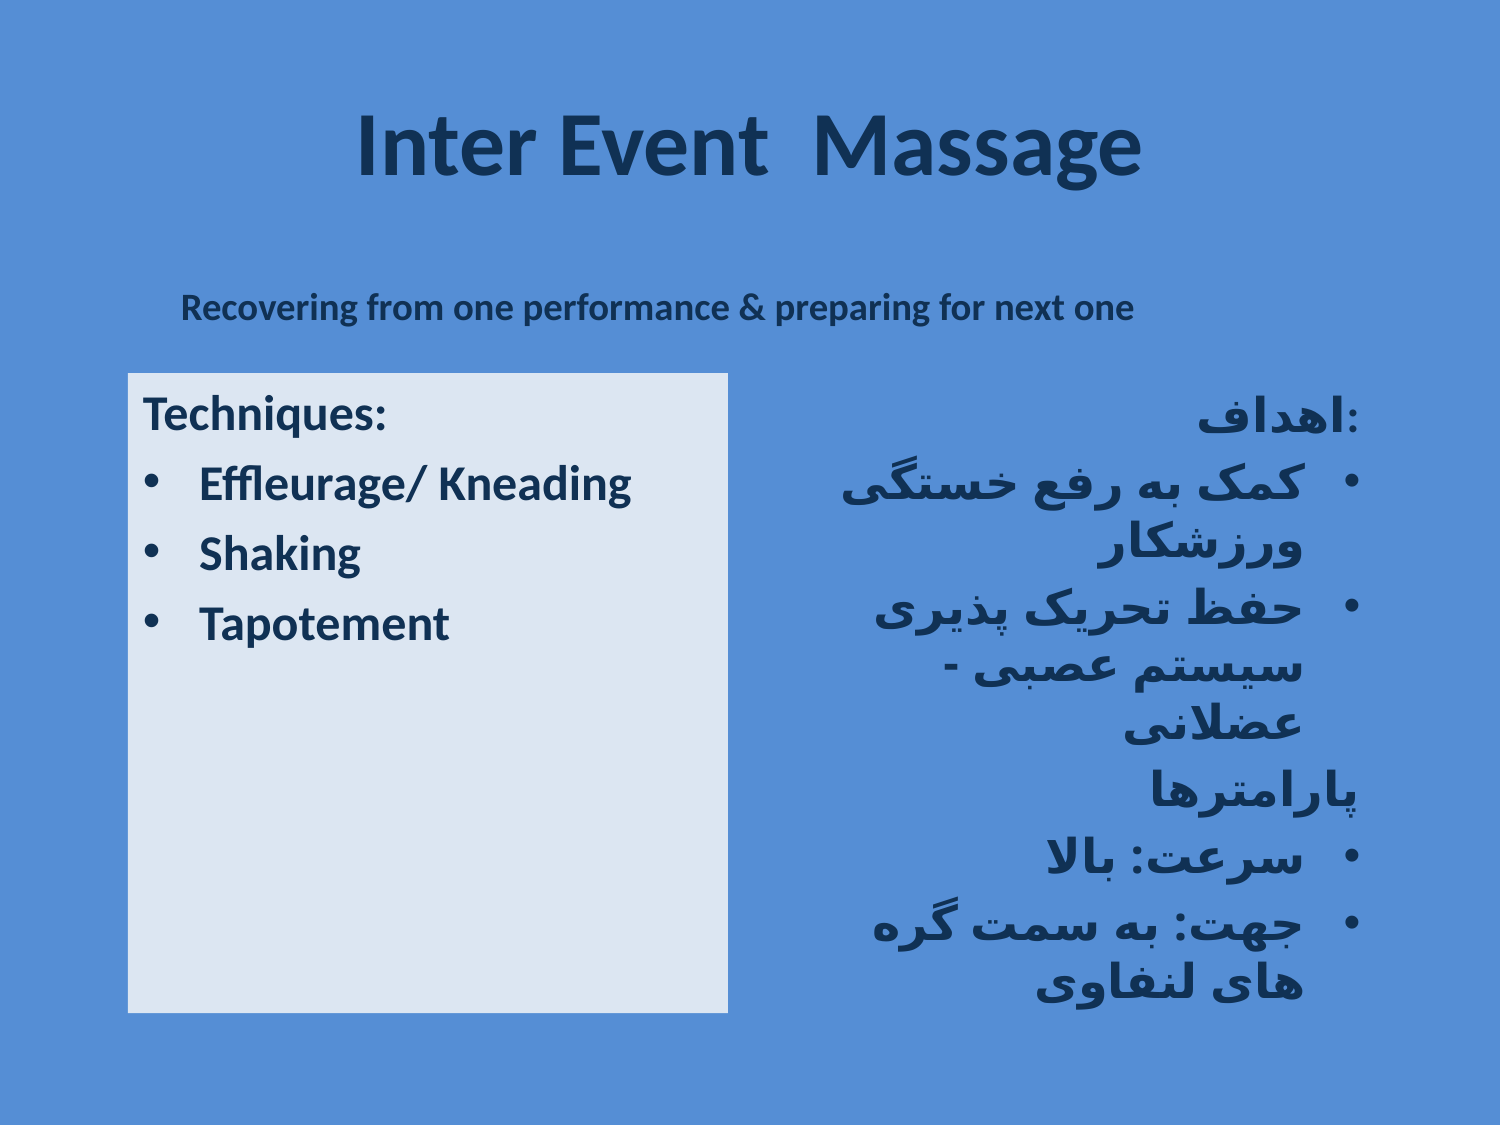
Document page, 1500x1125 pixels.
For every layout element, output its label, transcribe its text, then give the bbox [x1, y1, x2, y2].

title Inter Event Massage [75, 45, 1425, 233]
list Recovering from one performance & preparing for next one [125, 262, 1151, 336]
list اهداف: کمک به رفع خستگی ورزشکار حفظ تحریک پذیری سیستم عصبی - عضلانی پارامترها سرعت: بالا جهت: به سمت گره های لنفاوی [774, 376, 1375, 1017]
list Techniques: Effleurage/ Kneading Shaking Tapotement [127, 373, 728, 1014]
